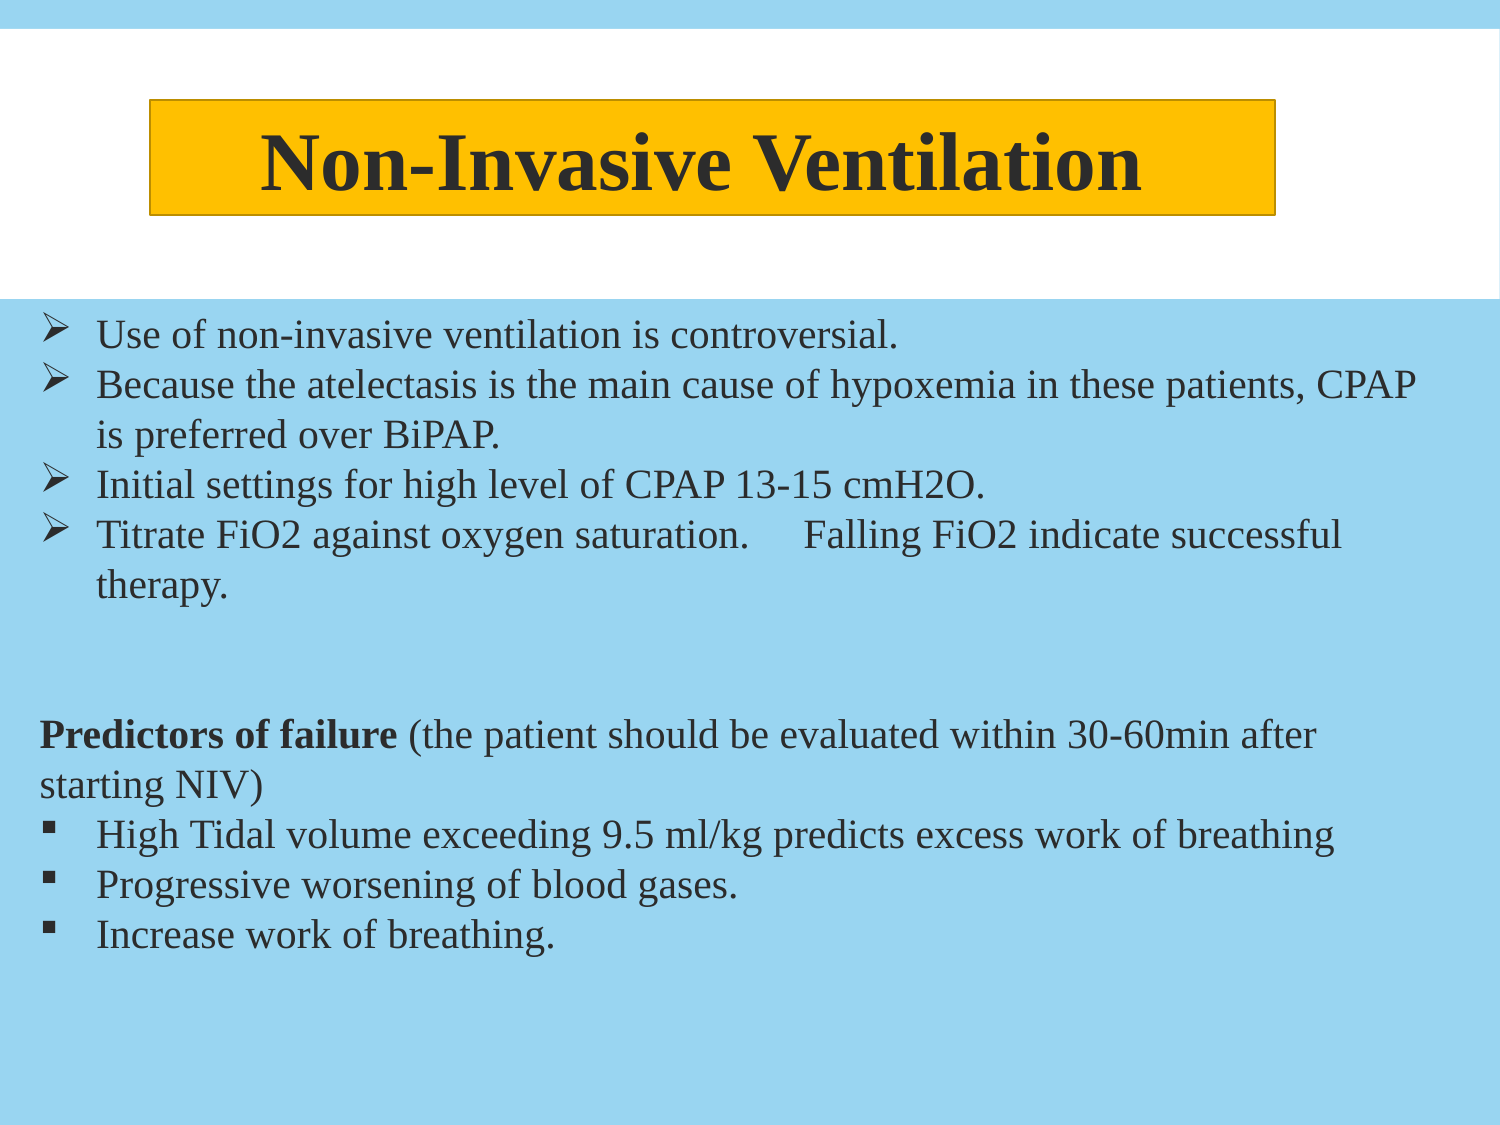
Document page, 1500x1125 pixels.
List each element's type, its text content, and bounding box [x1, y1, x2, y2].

text_box Use of non-invasive ventilation is controversial.  Because the atelectasis is the main cause of hypoxemia in these patients, CPAP is preferred over BiPAP. Initial settings for high level of CPAP 13-15 cmH2O. Titrate FiO2 against oxygen saturation.  Falling FiO2 indicate successful therapy. Predictors of failure (the patient should be evaluated within 30-60min after starting NIV) High Tidal volume exceeding 9.5 ml/kg predicts excess work of breathing Progressive worsening of blood gases. Increase work of breathing. [24, 249, 1450, 1060]
text_box Non-Invasive Ventilation [149, 99, 1276, 216]
